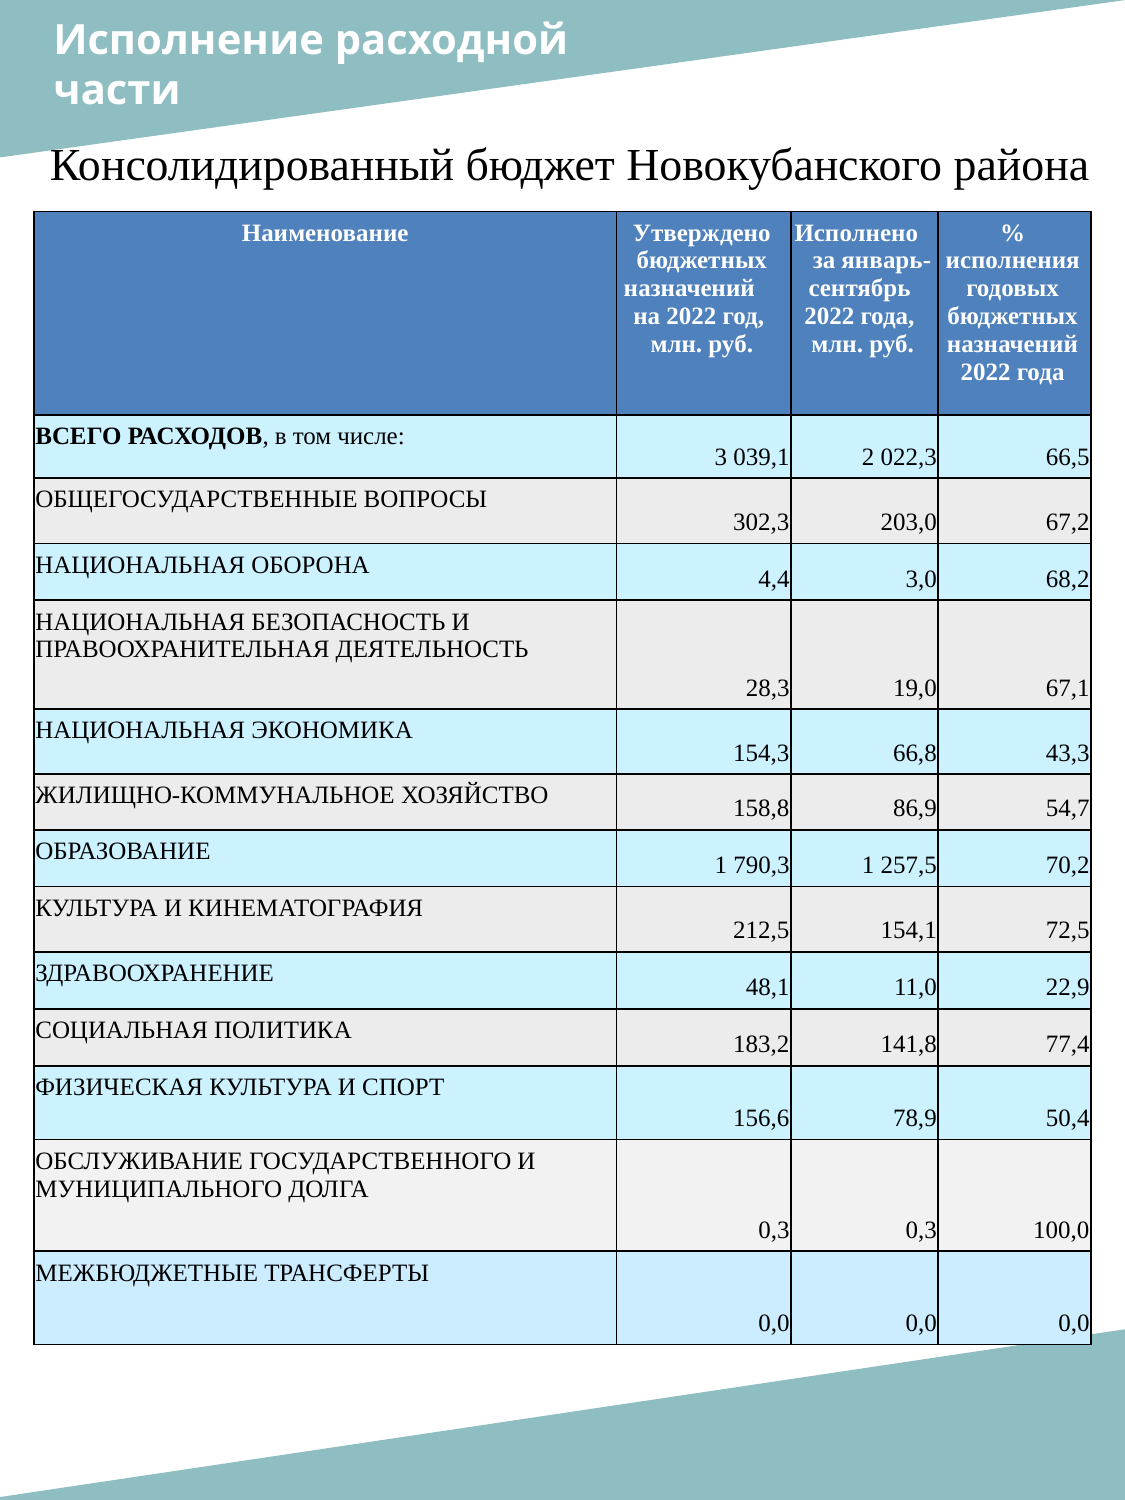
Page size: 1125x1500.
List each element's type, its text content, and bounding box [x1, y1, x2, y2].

table_cell 28,3 [617, 601, 790, 708]
table_cell 22,9 [939, 953, 1090, 1008]
table_cell ЗДРАВООХРАНЕНИЕ [35, 953, 616, 1008]
table_cell 0,0 [939, 1252, 1090, 1344]
table_cell 70,2 [939, 831, 1090, 886]
table_cell 11,0 [792, 953, 937, 1008]
text_box [0, 0, 1125, 160]
table_cell 158,8 [617, 775, 790, 829]
text_box Исполнение расходной части [38, 5, 770, 121]
text_box [0, 1327, 1125, 1500]
table_cell ВСЕГО РАСХОДОВ, в том числе: [35, 416, 616, 477]
table_cell 3 039,1 [617, 416, 790, 477]
table_cell КУЛЬТУРА И КИНЕМАТОГРАФИЯ [35, 887, 616, 951]
table_cell ФИЗИЧЕСКАЯ КУЛЬТУРА И СПОРТ [35, 1067, 616, 1139]
table_cell 141,8 [792, 1010, 937, 1065]
table_cell 43,3 [939, 710, 1090, 773]
table_cell МЕЖБЮДЖЕТНЫЕ ТРАНСФЕРТЫ [35, 1252, 616, 1344]
table_cell 0,3 [792, 1140, 937, 1250]
table_cell НАЦИОНАЛЬНАЯ БЕЗОПАСНОСТЬ И ПРАВООХРАНИТЕЛЬНАЯ ДЕЯТЕЛЬНОСТЬ [35, 601, 616, 708]
table_cell 0,3 [617, 1140, 790, 1250]
table_cell ОБСЛУЖИВАНИЕ ГОСУДАРСТВЕННОГО И МУНИЦИПАЛЬНОГО ДОЛГА [35, 1140, 616, 1250]
table_cell 0,0 [792, 1252, 937, 1344]
table_cell 67,1 [939, 601, 1090, 708]
table_cell 68,2 [939, 544, 1090, 599]
table_cell 77,4 [939, 1010, 1090, 1065]
table_cell 2 022,3 [792, 416, 937, 477]
table_cell 154,3 [617, 710, 790, 773]
table_header Наименование [35, 212, 616, 414]
table_cell 66,8 [792, 710, 937, 773]
table_cell 156,6 [617, 1067, 790, 1139]
table_cell 19,0 [792, 601, 937, 708]
table_cell 78,9 [792, 1067, 937, 1139]
table_cell 302,3 [617, 479, 790, 543]
table_cell 1 257,5 [792, 831, 937, 886]
table_cell ОБРАЗОВАНИЕ [35, 831, 616, 886]
table_cell 183,2 [617, 1010, 790, 1065]
table_header Исполнено за январь-сентябрь 2022 года, млн. руб. [792, 212, 937, 414]
table_cell 72,5 [939, 887, 1090, 951]
table_header Утверждено бюджетных назначений на 2022 год, млн. руб. [617, 212, 790, 414]
table_cell 1 790,3 [617, 831, 790, 886]
table_cell НАЦИОНАЛЬНАЯ ЭКОНОМИКА [35, 710, 616, 773]
table_cell 212,5 [617, 887, 790, 951]
table_cell 100,0 [939, 1140, 1090, 1250]
table_cell 66,5 [939, 416, 1090, 477]
table_cell ОБЩЕГОСУДАРСТВЕННЫЕ ВОПРОСЫ [35, 479, 616, 543]
table_cell 48,1 [617, 953, 790, 1008]
text_box Консолидированный бюджет Новокубанского района [34, 127, 1106, 198]
table_cell 4,4 [617, 544, 790, 599]
table_header % исполнения годовых бюджетных назначений 2022 года [939, 212, 1090, 414]
table_cell СОЦИАЛЬНАЯ ПОЛИТИКА [35, 1010, 616, 1065]
table_cell НАЦИОНАЛЬНАЯ ОБОРОНА [35, 544, 616, 599]
table_cell 86,9 [792, 775, 937, 829]
table_cell 0,0 [617, 1252, 790, 1344]
table_cell 67,2 [939, 479, 1090, 543]
table_cell 203,0 [792, 479, 937, 543]
table_cell ЖИЛИЩНО-КОММУНАЛЬНОЕ ХОЗЯЙСТВО [35, 775, 616, 829]
table_cell 3,0 [792, 544, 937, 599]
table_cell 154,1 [792, 887, 937, 951]
table_cell 54,7 [939, 775, 1090, 829]
table_cell 50,4 [939, 1067, 1090, 1139]
